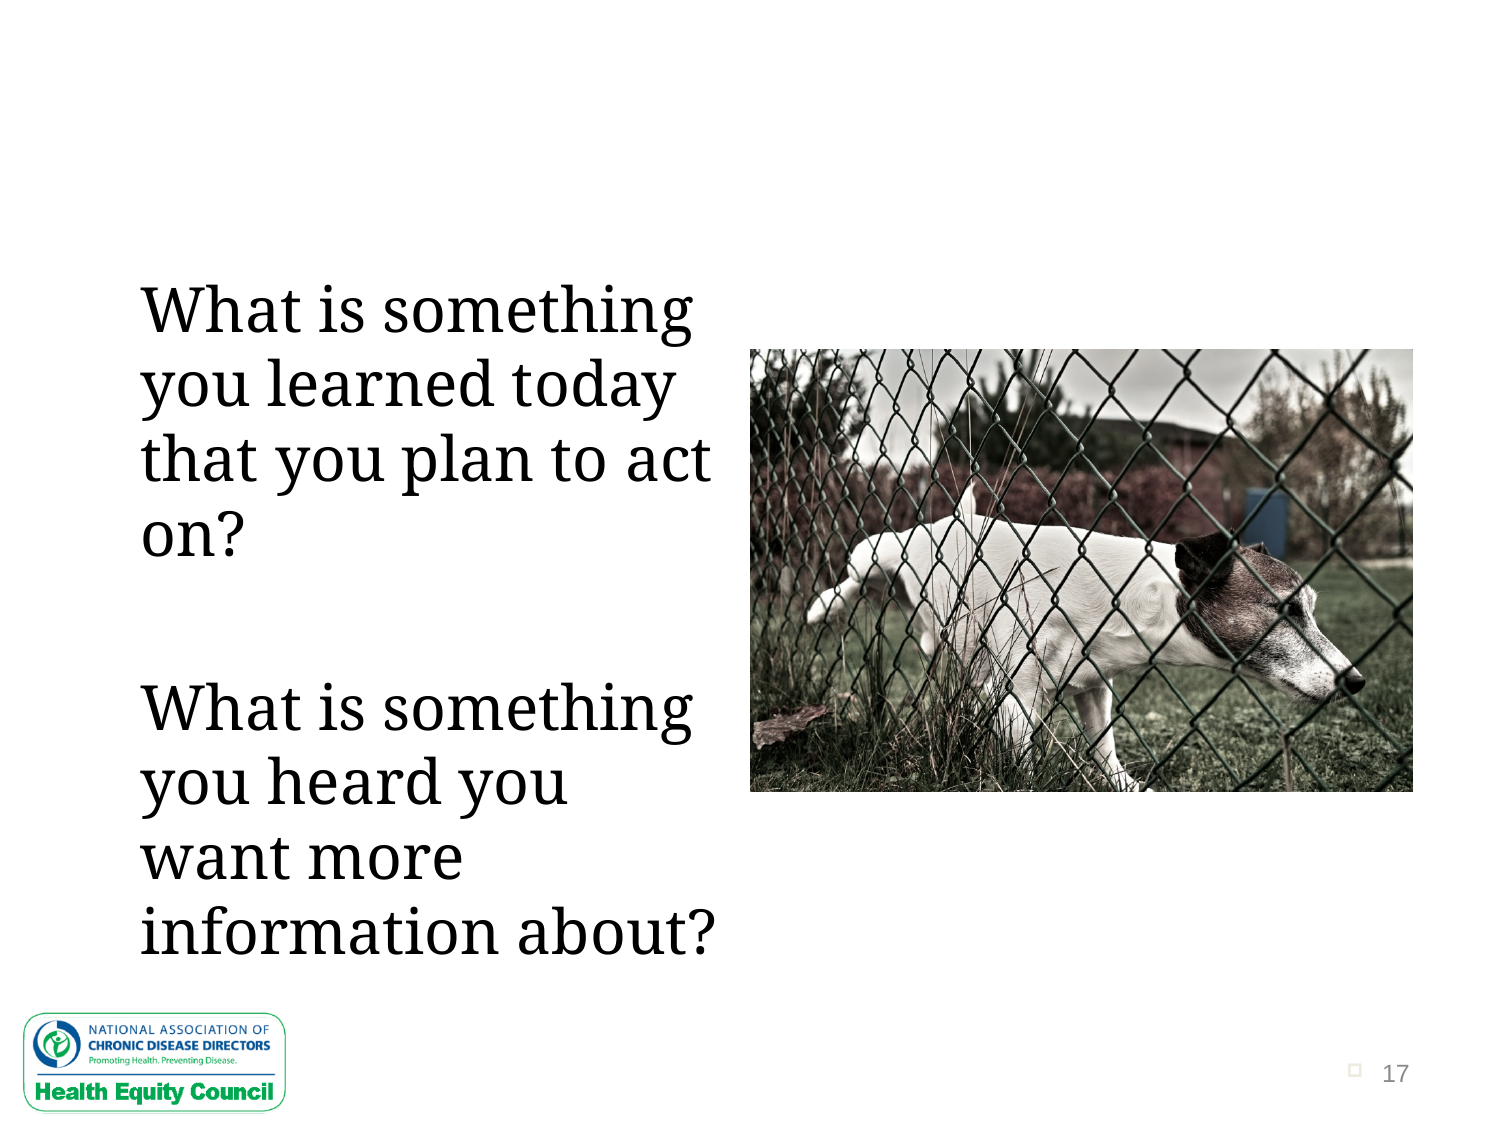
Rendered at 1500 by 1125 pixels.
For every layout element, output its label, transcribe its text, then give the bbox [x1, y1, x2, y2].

picture [19, 1007, 288, 1115]
list What is something you learned today that you plan to act on? What is something you heard you want more information about? [75, 262, 738, 1005]
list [749, 349, 1413, 792]
slide_number 17 [1074, 1042, 1425, 1103]
